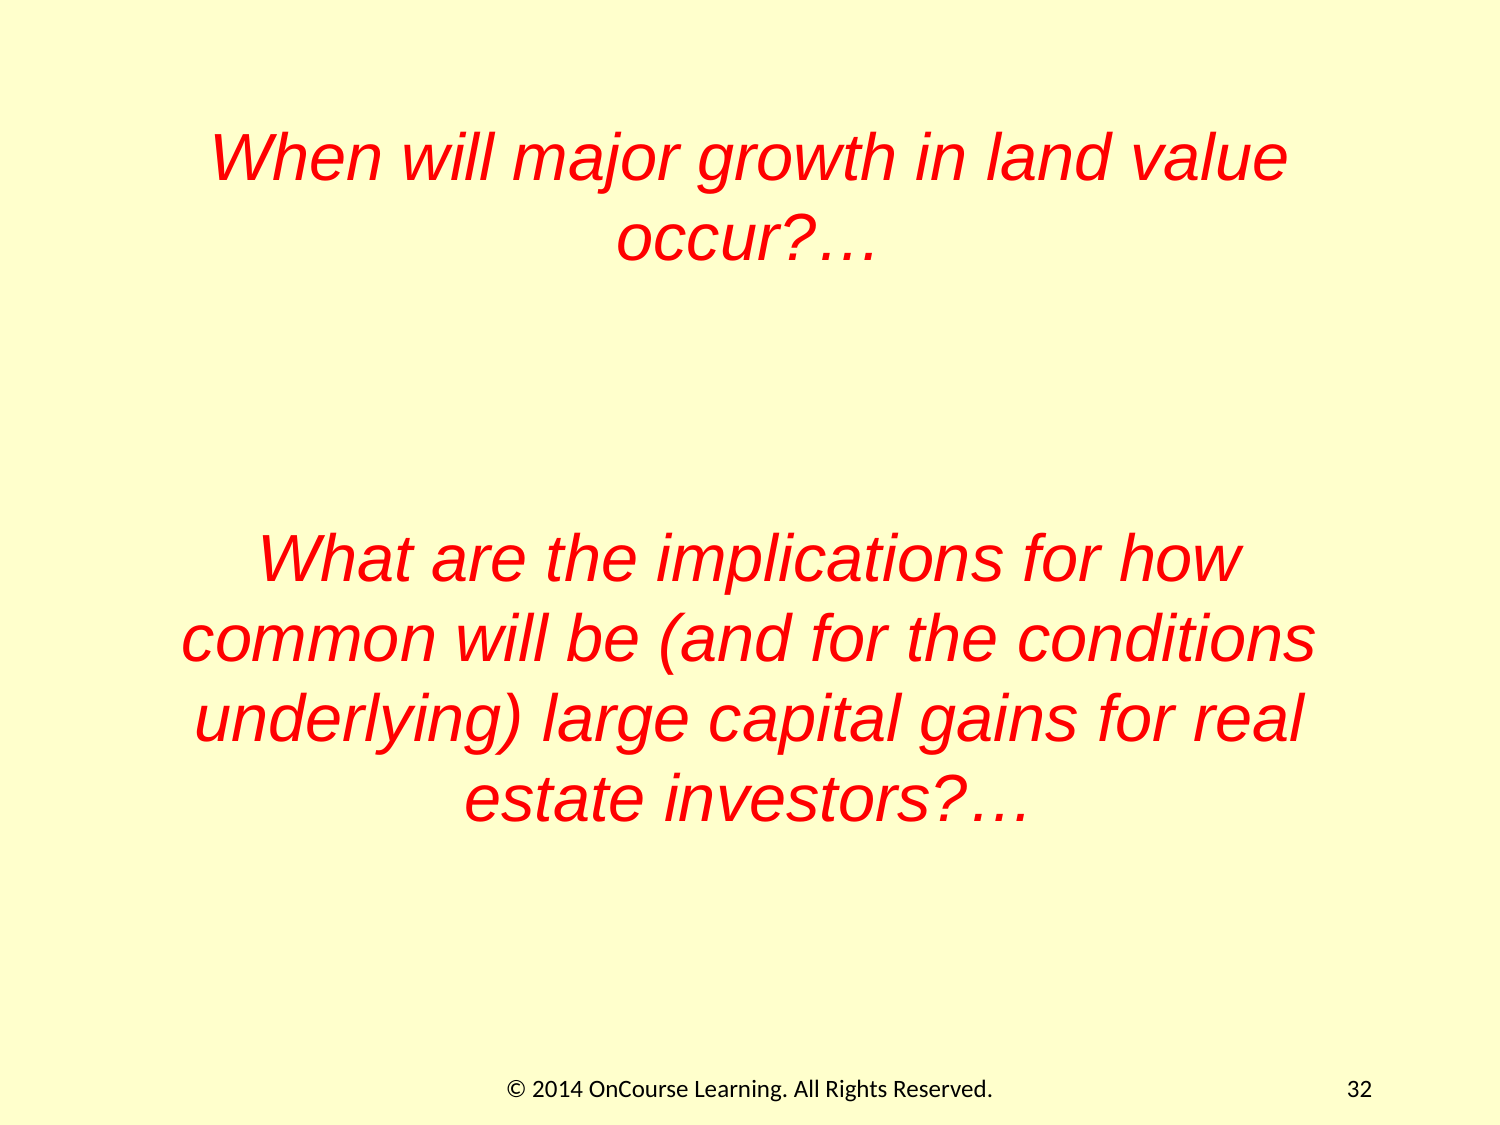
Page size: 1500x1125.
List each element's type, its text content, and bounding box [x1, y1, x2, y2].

slide_number 32 [1200, 1050, 1388, 1125]
text_box What are the implications for how common will be (and for the conditions underlying) large capital gains for real estate investors?… [112, 524, 1388, 825]
footer © 2014 OnCourse Learning. All Rights Reserved. [300, 1050, 1200, 1125]
title When will major growth in land value occur?… [112, 99, 1388, 288]
